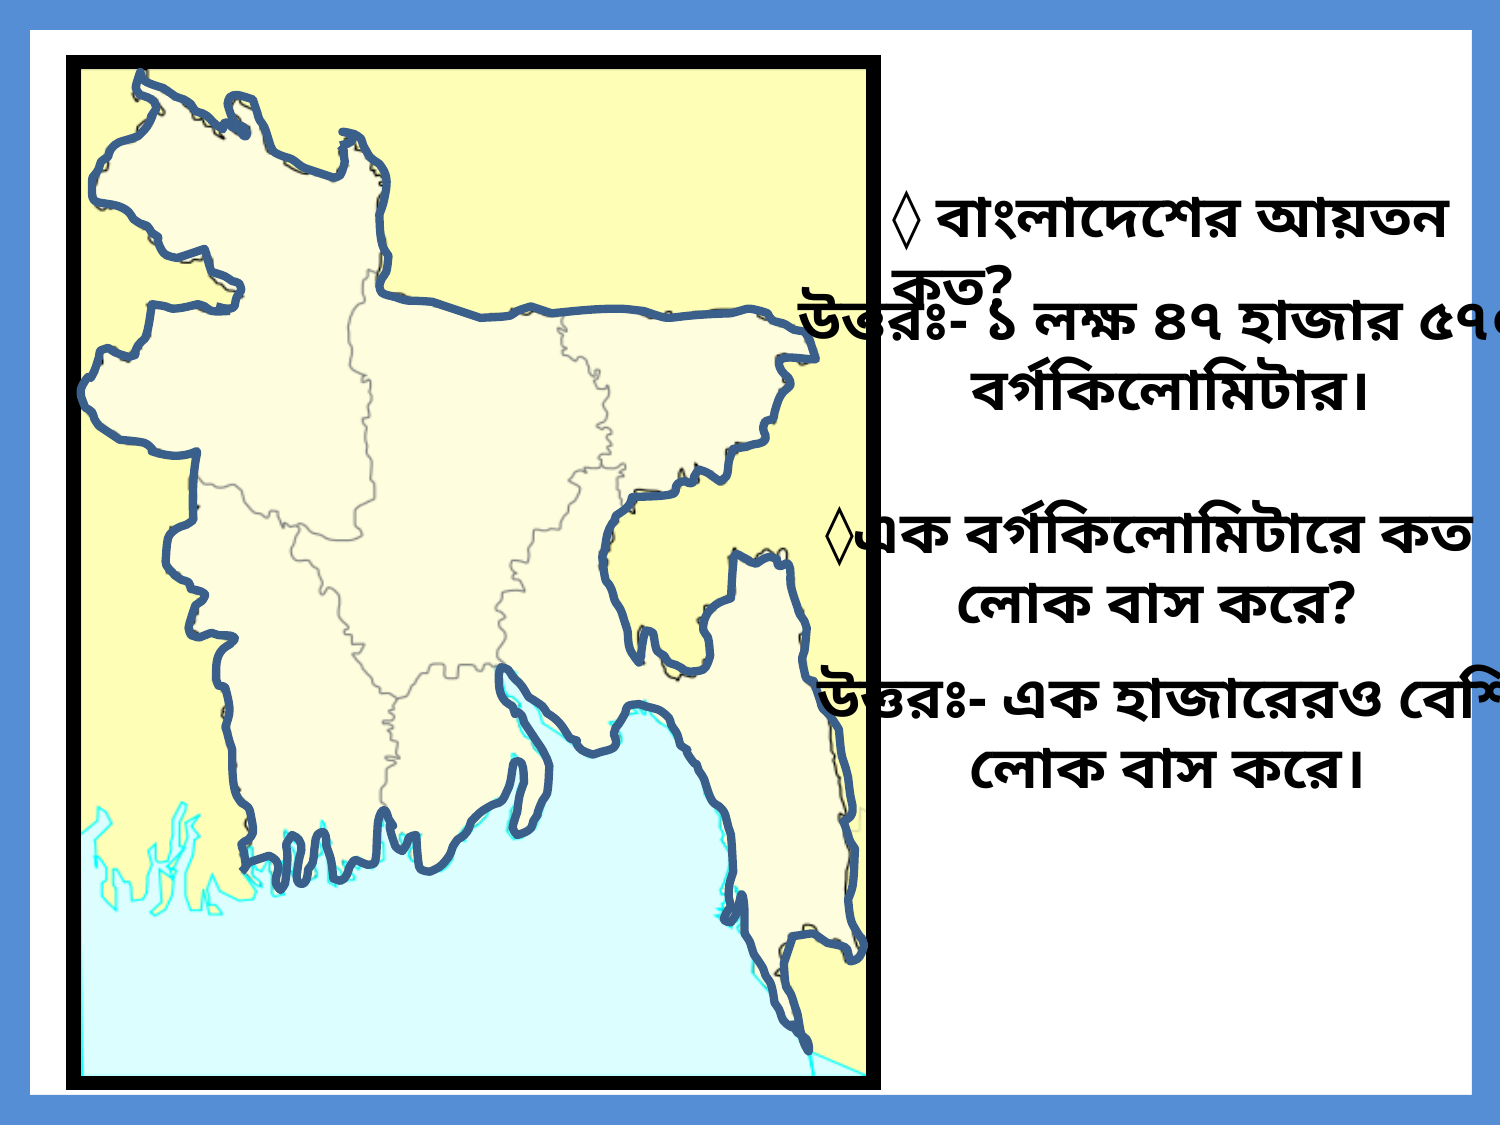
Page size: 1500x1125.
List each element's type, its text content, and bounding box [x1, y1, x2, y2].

text_box উত্তরঃ- ১ লক্ষ ৪৭ হাজার ৫৭০ বর্গকিলোমিটার। [872, 274, 1500, 430]
text_box ◊এক বর্গকিলোমিটারে কত লোক বাস করে? [872, 488, 1500, 643]
picture [80, 68, 867, 1076]
text_box উত্তরঃ- এক হাজারেরও বেশি লোক বাস করে। [872, 652, 1500, 808]
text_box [80, 71, 865, 1052]
text_box ◊ বাংলাদেশের আয়তন কত? [877, 171, 1500, 274]
